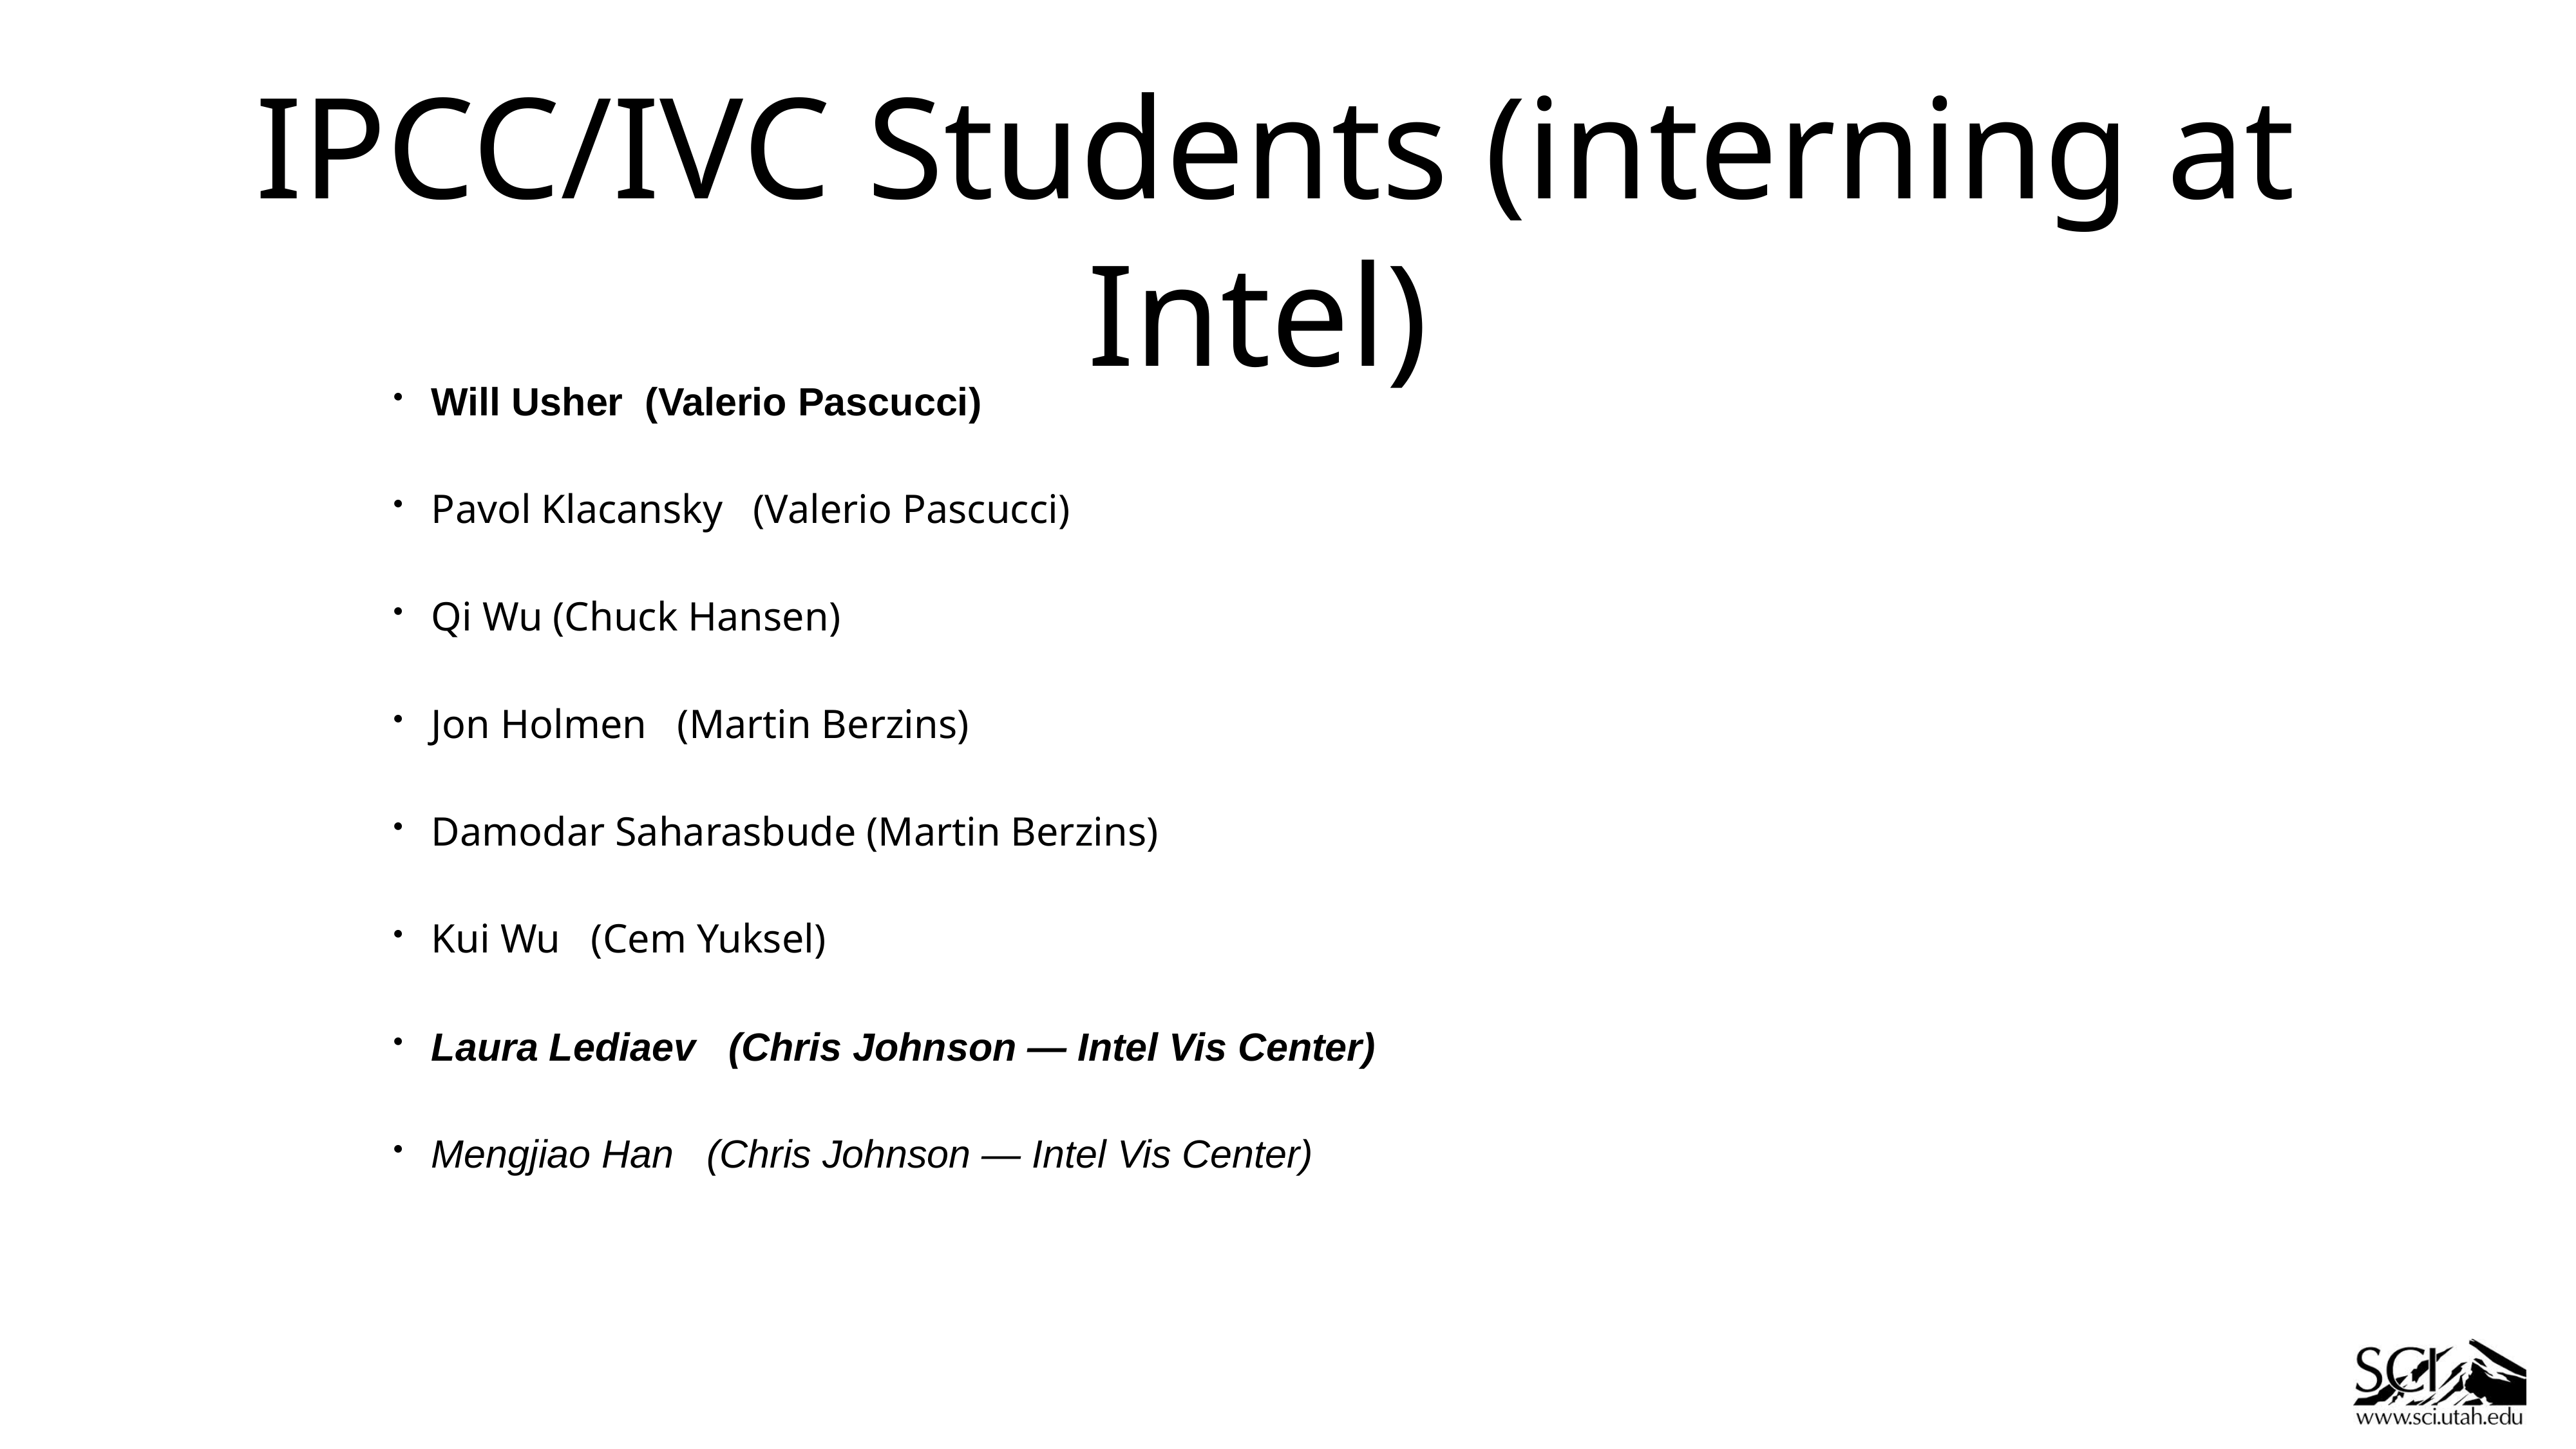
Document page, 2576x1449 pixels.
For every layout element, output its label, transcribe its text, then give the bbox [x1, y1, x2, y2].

picture [2353, 1339, 2526, 1425]
list Will Usher (Valerio Pascucci) Pavol Klacansky (Valerio Pascucci) Qi Wu (Chuck Hansen) Jon Holmen (Martin Berzins) Damodar Saharasbude (Martin Berzins) Kui Wu (Cem Yuksel) Laura Lediaev (Chris Johnson — Intel Vis Center) Mengjiao Han (Chris Johnson — Intel Vis Center) [385, 361, 2143, 1191]
title IPCC/IVC Students (interning at Intel) [108, 65, 2444, 388]
